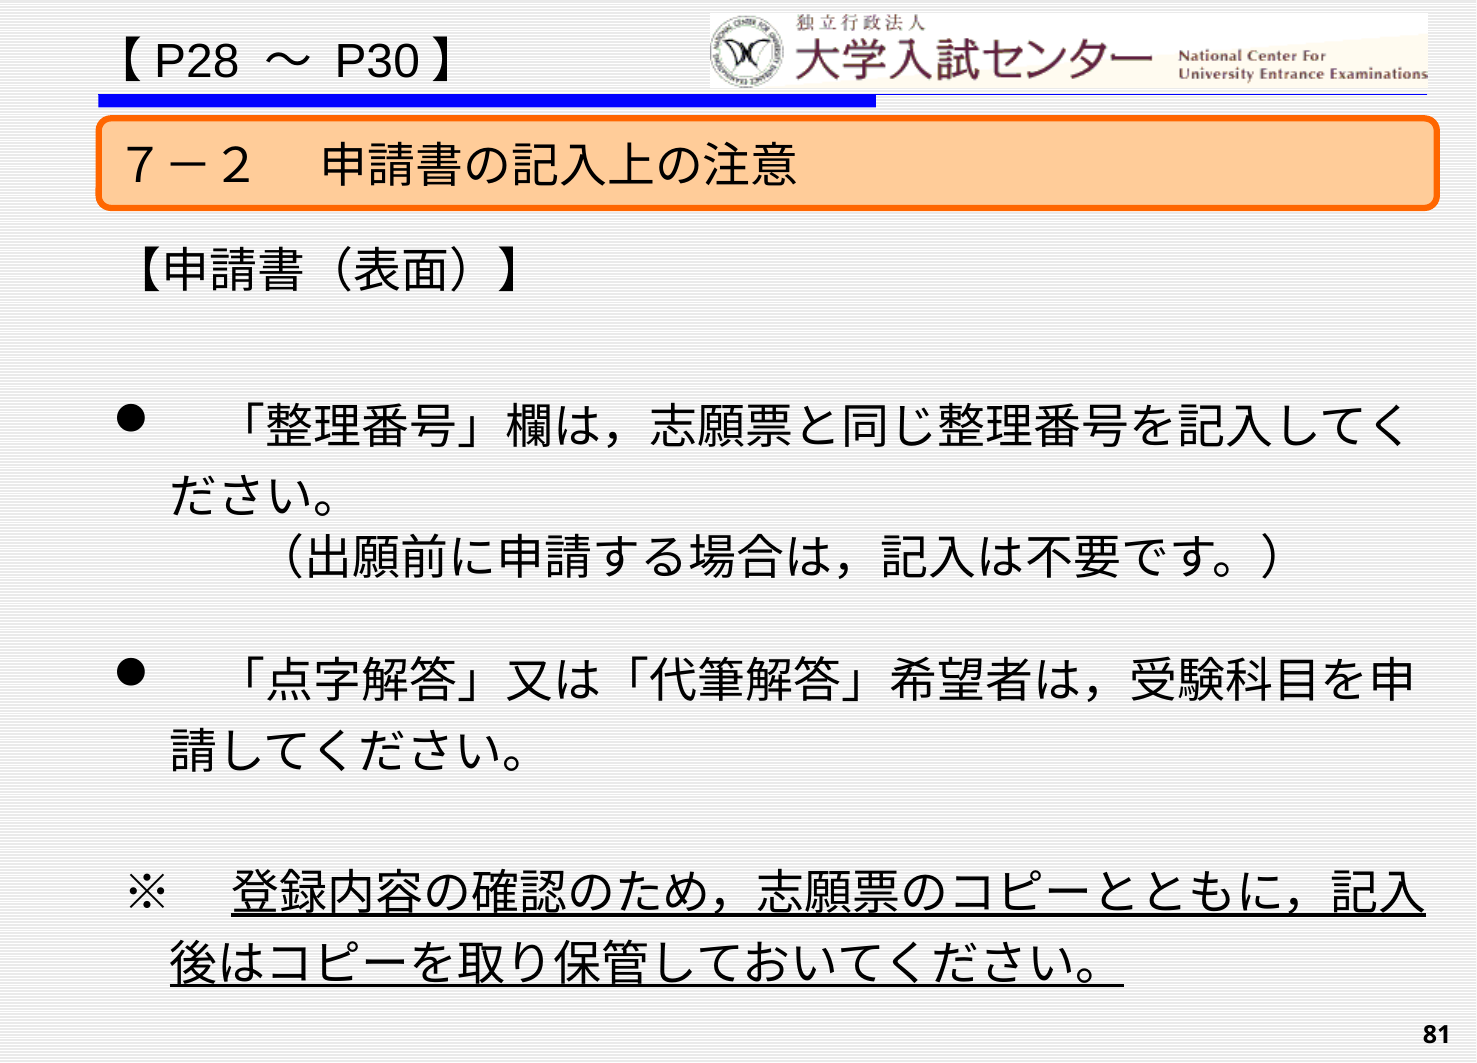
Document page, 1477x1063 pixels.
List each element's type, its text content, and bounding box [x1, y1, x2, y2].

text_box 【P28 ～ P30】 [80, 6, 355, 107]
text_box ７－２ 申請書の記入上の注意 [98, 118, 1437, 208]
picture [710, 13, 1428, 88]
text_box 「整理番号」欄は，志願票と同じ整理番号を記入してください。 （出願前に申請する場合は，記入は不要です。） 「点字解答」又は「代筆解答」希望者は，受験科目を申請してください。 ※ 登録内容の確認のため，志願票のコピーとともに，記入後はコピーを取り保管しておいてください。 [98, 375, 1460, 1001]
footer 81 [1203, 1011, 1477, 1063]
list 【申請書（表面）】 [40, 96, 1471, 822]
